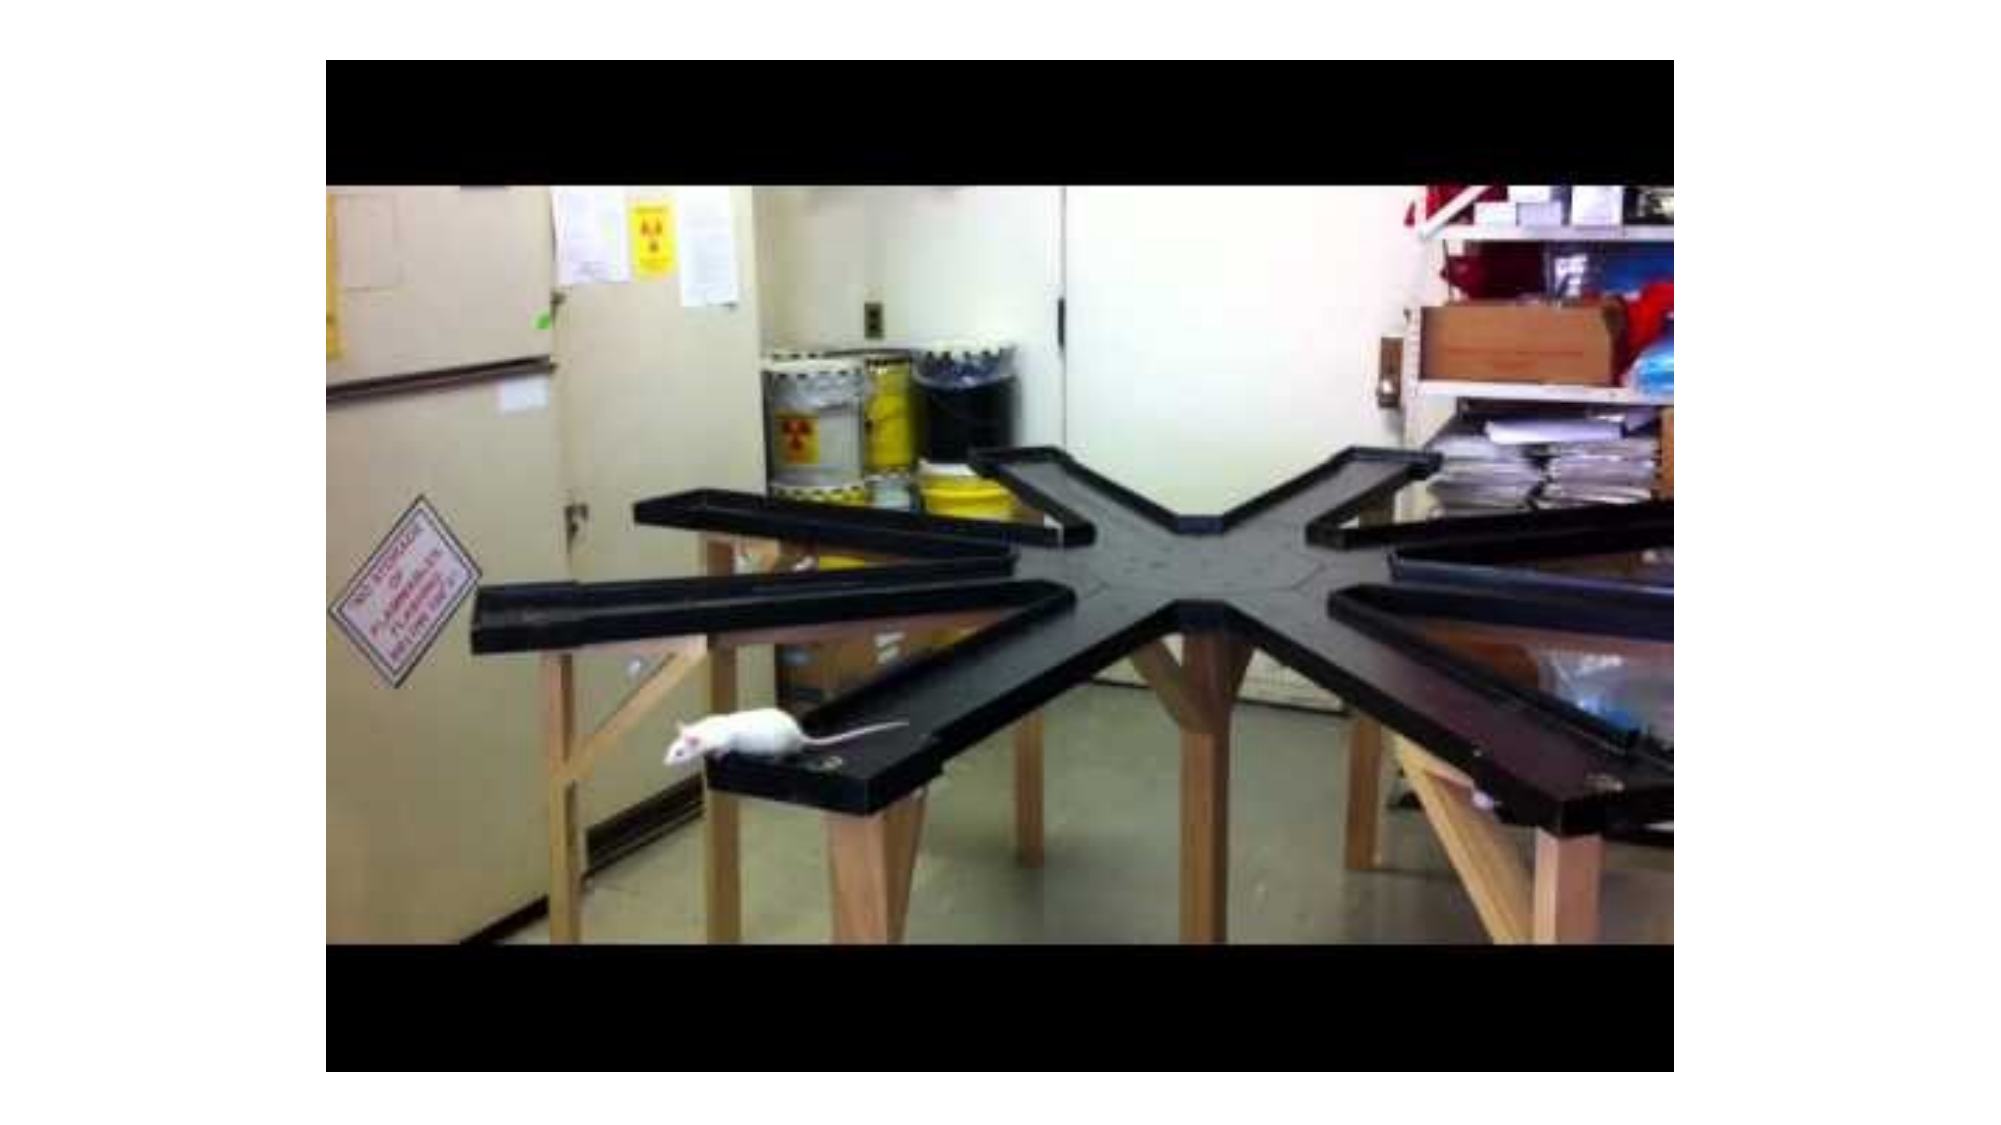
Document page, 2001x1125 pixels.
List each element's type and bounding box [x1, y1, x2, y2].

list [325, 59, 1675, 1072]
